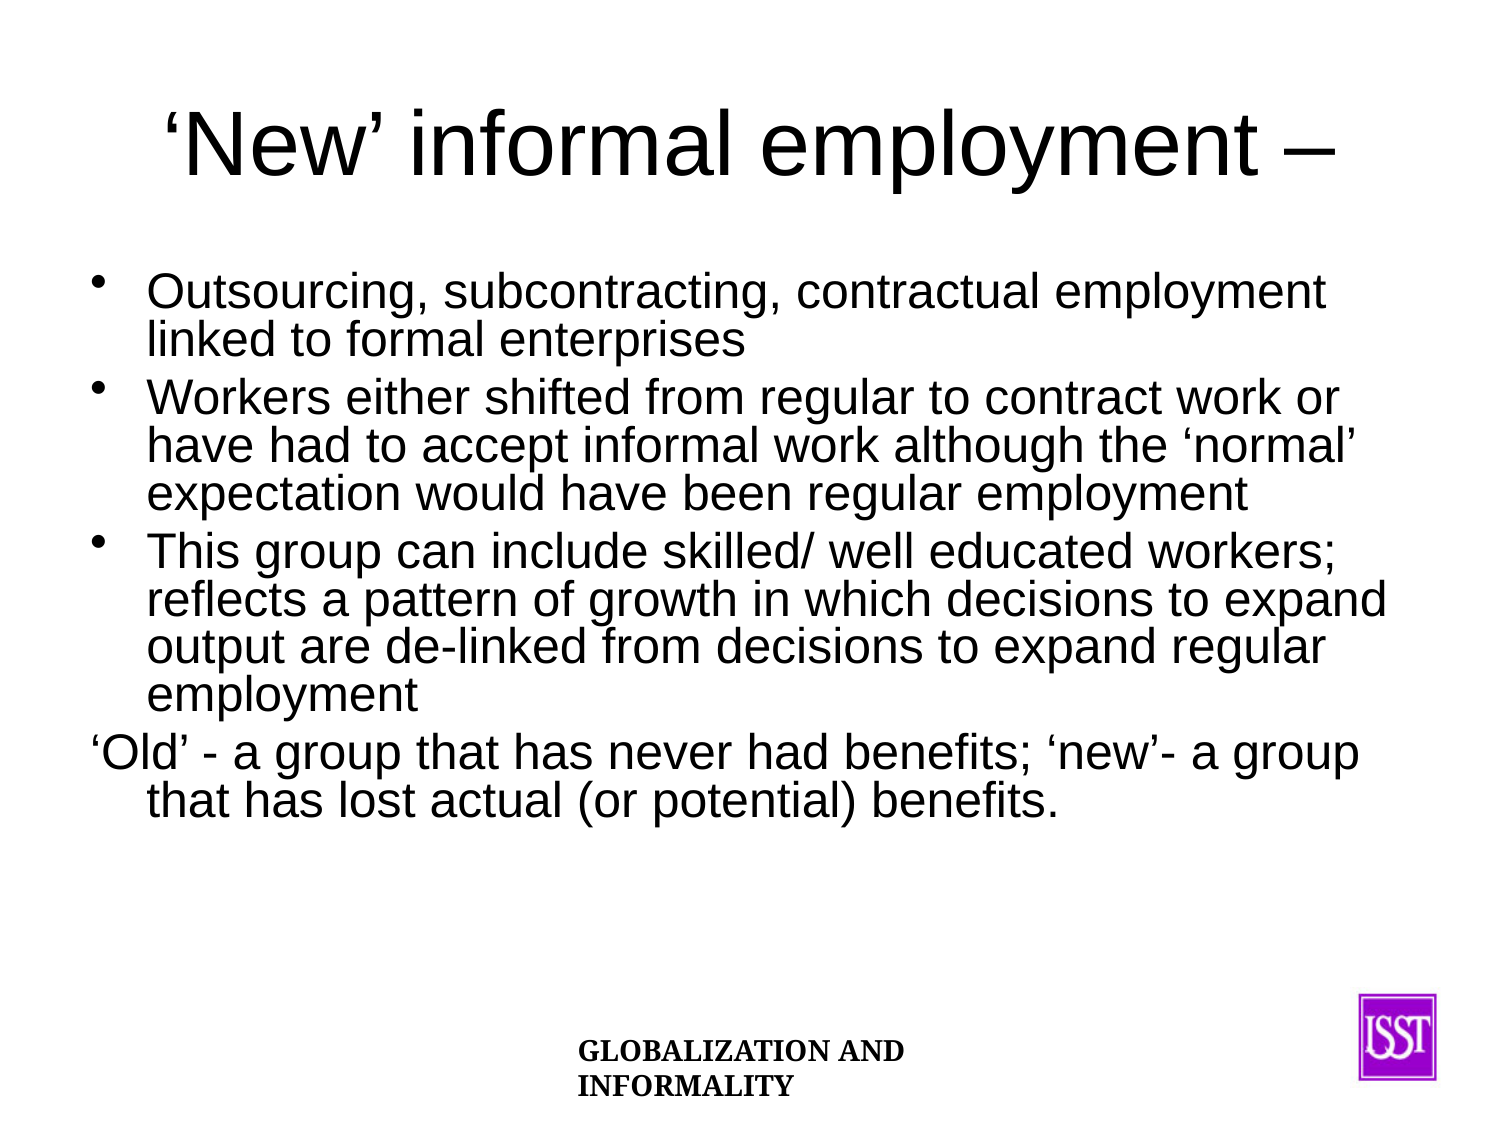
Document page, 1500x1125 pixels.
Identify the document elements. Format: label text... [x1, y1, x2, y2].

picture [1350, 987, 1448, 1088]
footer GLOBALIZATION AND INFORMALITY [562, 1024, 1038, 1101]
list Outsourcing, subcontracting, contractual employment linked to formal enterprises Workers either shifted from regular to contract work or have had to accept informal work although the ‘normal’ expectation would have been regular employment This group can include skilled/ well educated workers; reflects a pattern of growth in which decisions to expand output are de-linked from decisions to expand regular employment ‘Old’ - a group that has never had benefits; ‘new’- a group that has lost actual (or potential) benefits. [74, 262, 1426, 1006]
title ‘New’ informal employment – [74, 44, 1426, 233]
